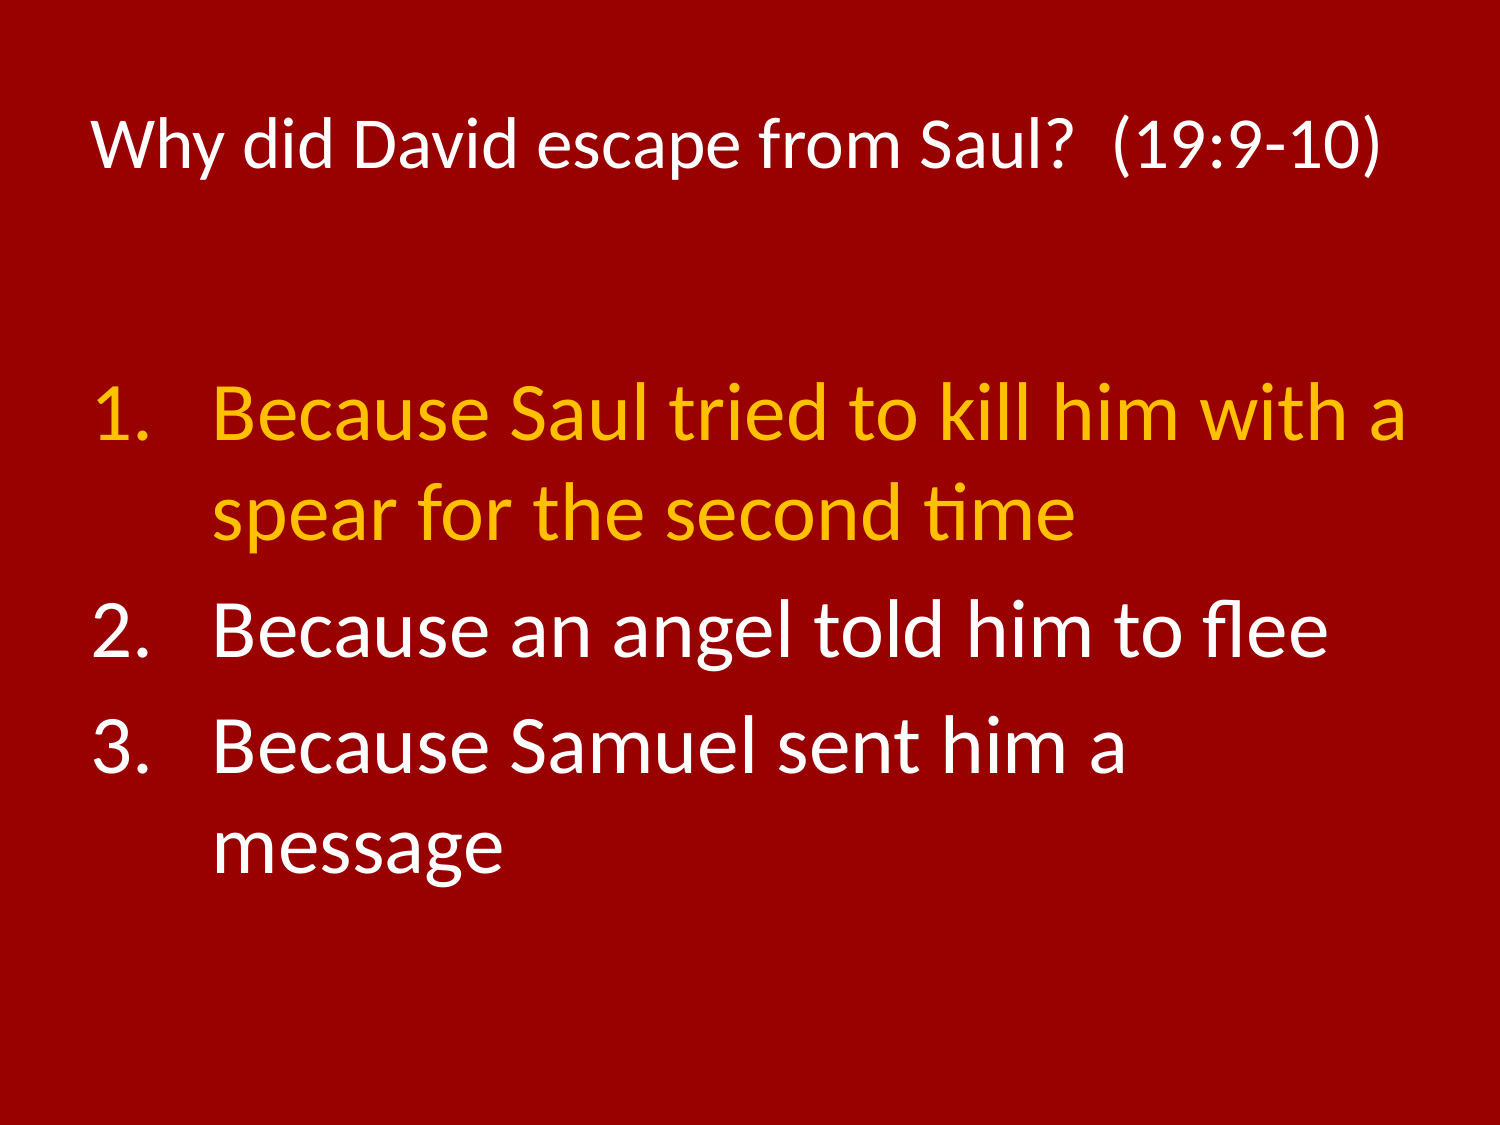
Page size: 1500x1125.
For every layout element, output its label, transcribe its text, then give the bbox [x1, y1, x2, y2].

list Because Saul tried to kill him with a spear for the second time Because an angel told him to flee Because Samuel sent him a message [75, 350, 1425, 1005]
title Why did David escape from Saul? (19:9-10) [75, 45, 1425, 233]
